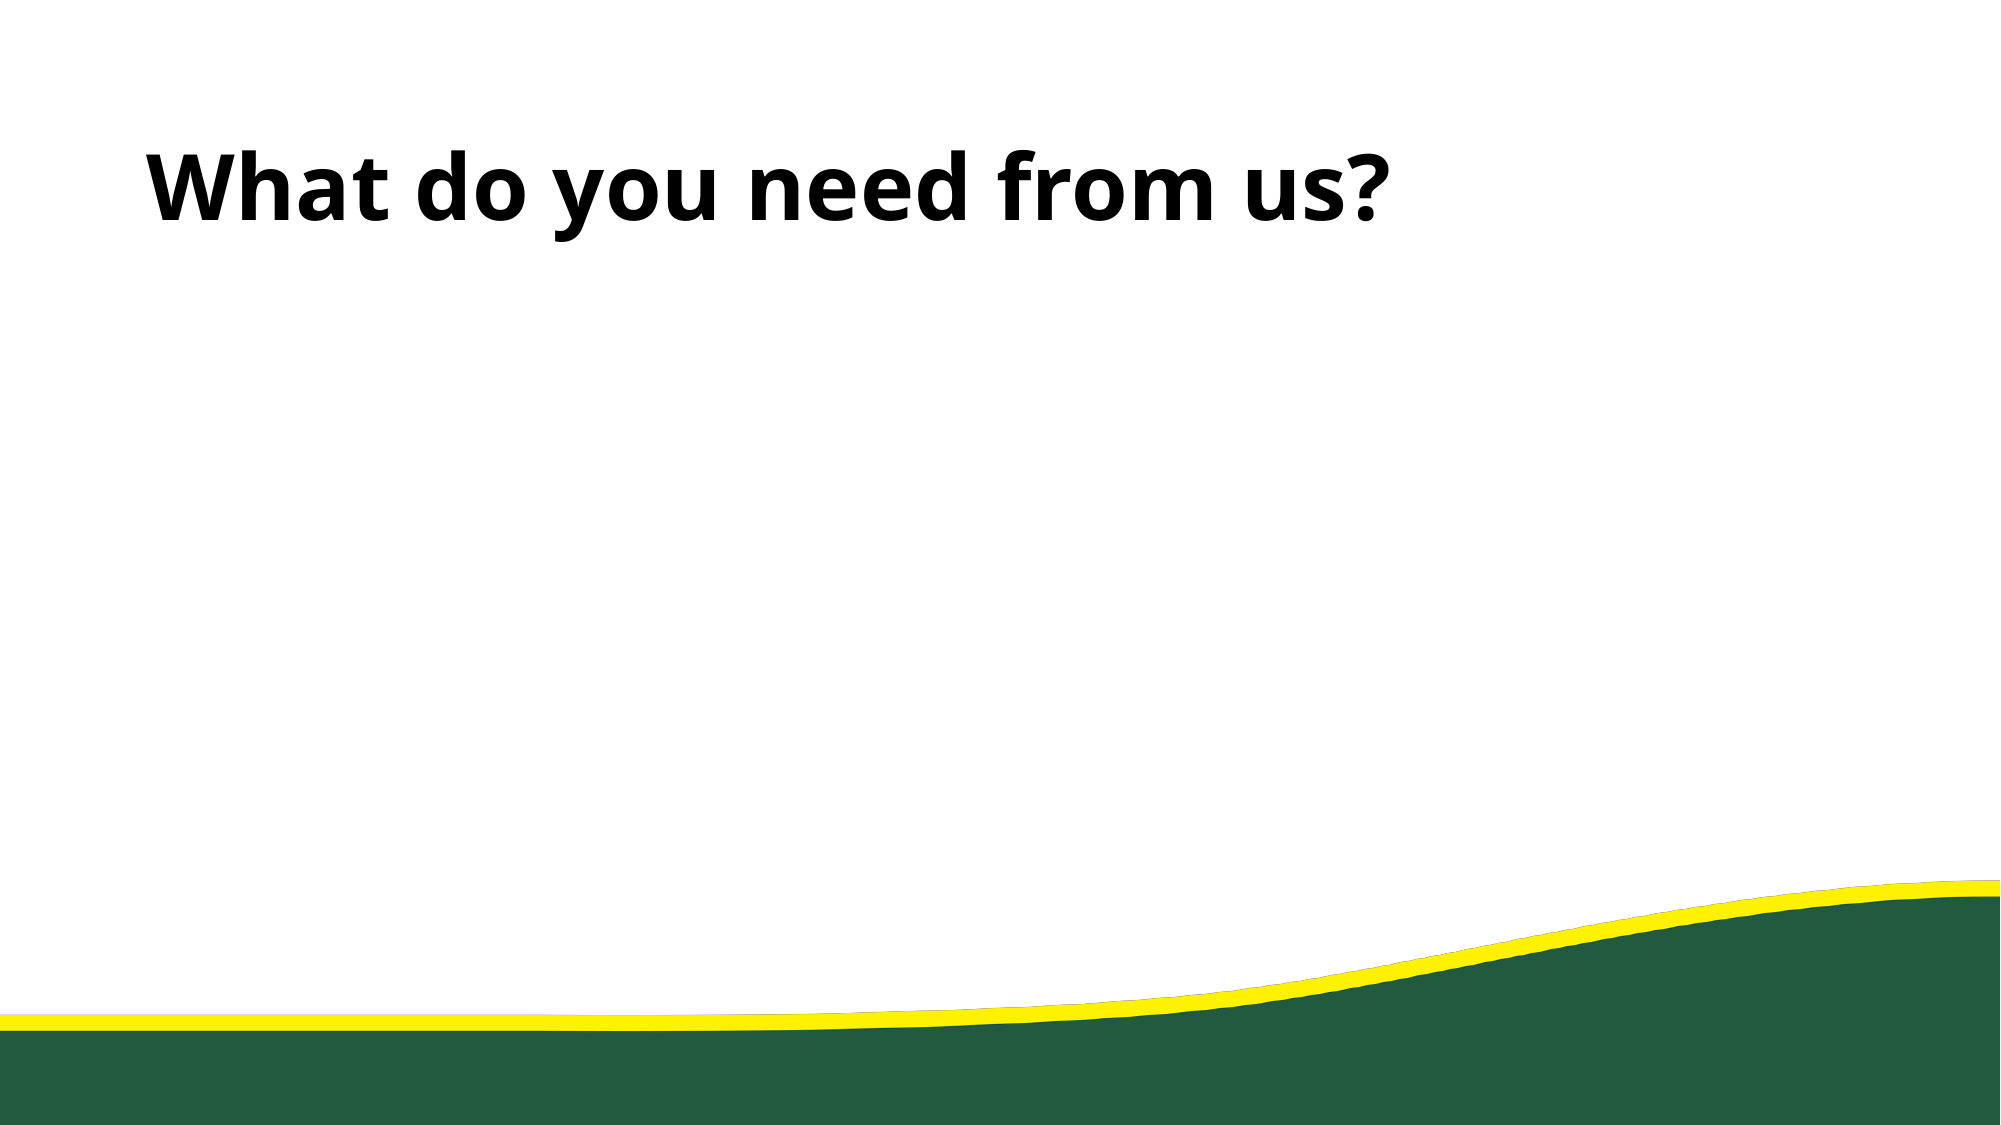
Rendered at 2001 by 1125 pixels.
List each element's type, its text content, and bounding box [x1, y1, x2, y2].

title What do you need from us? [131, 82, 1625, 300]
picture [0, 828, 2000, 1125]
